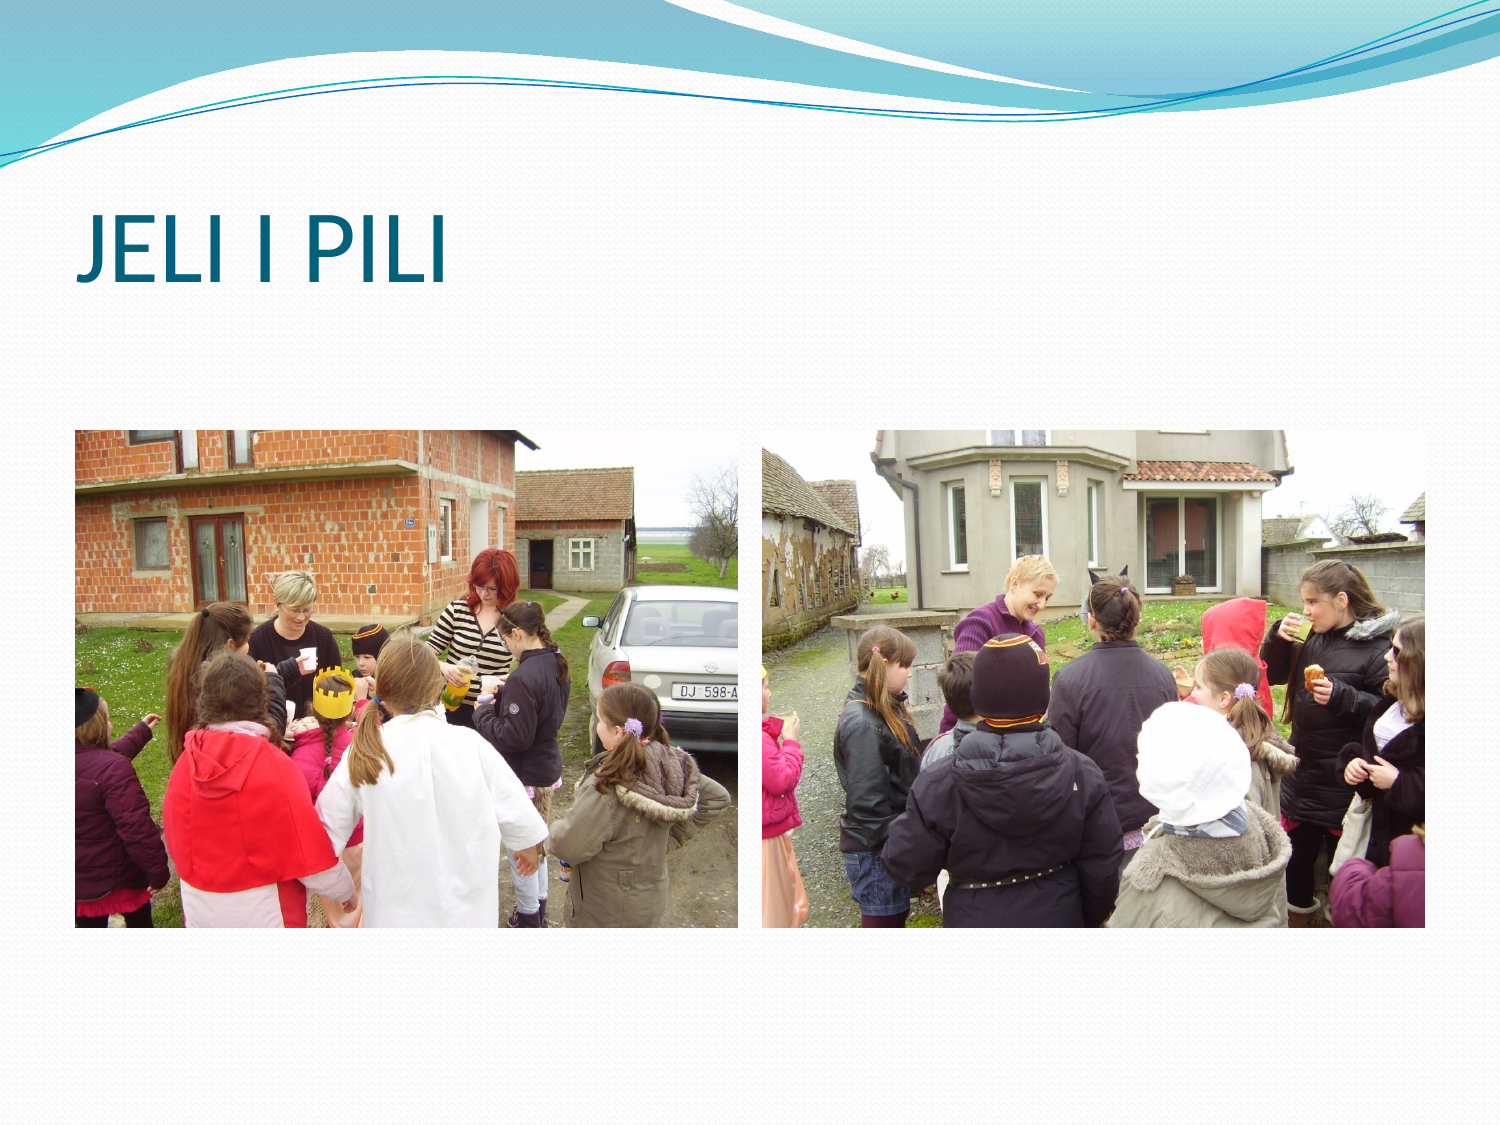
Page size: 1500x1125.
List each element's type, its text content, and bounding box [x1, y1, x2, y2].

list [762, 430, 1426, 928]
title JELI I PILI [75, 115, 1425, 303]
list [74, 430, 738, 928]
